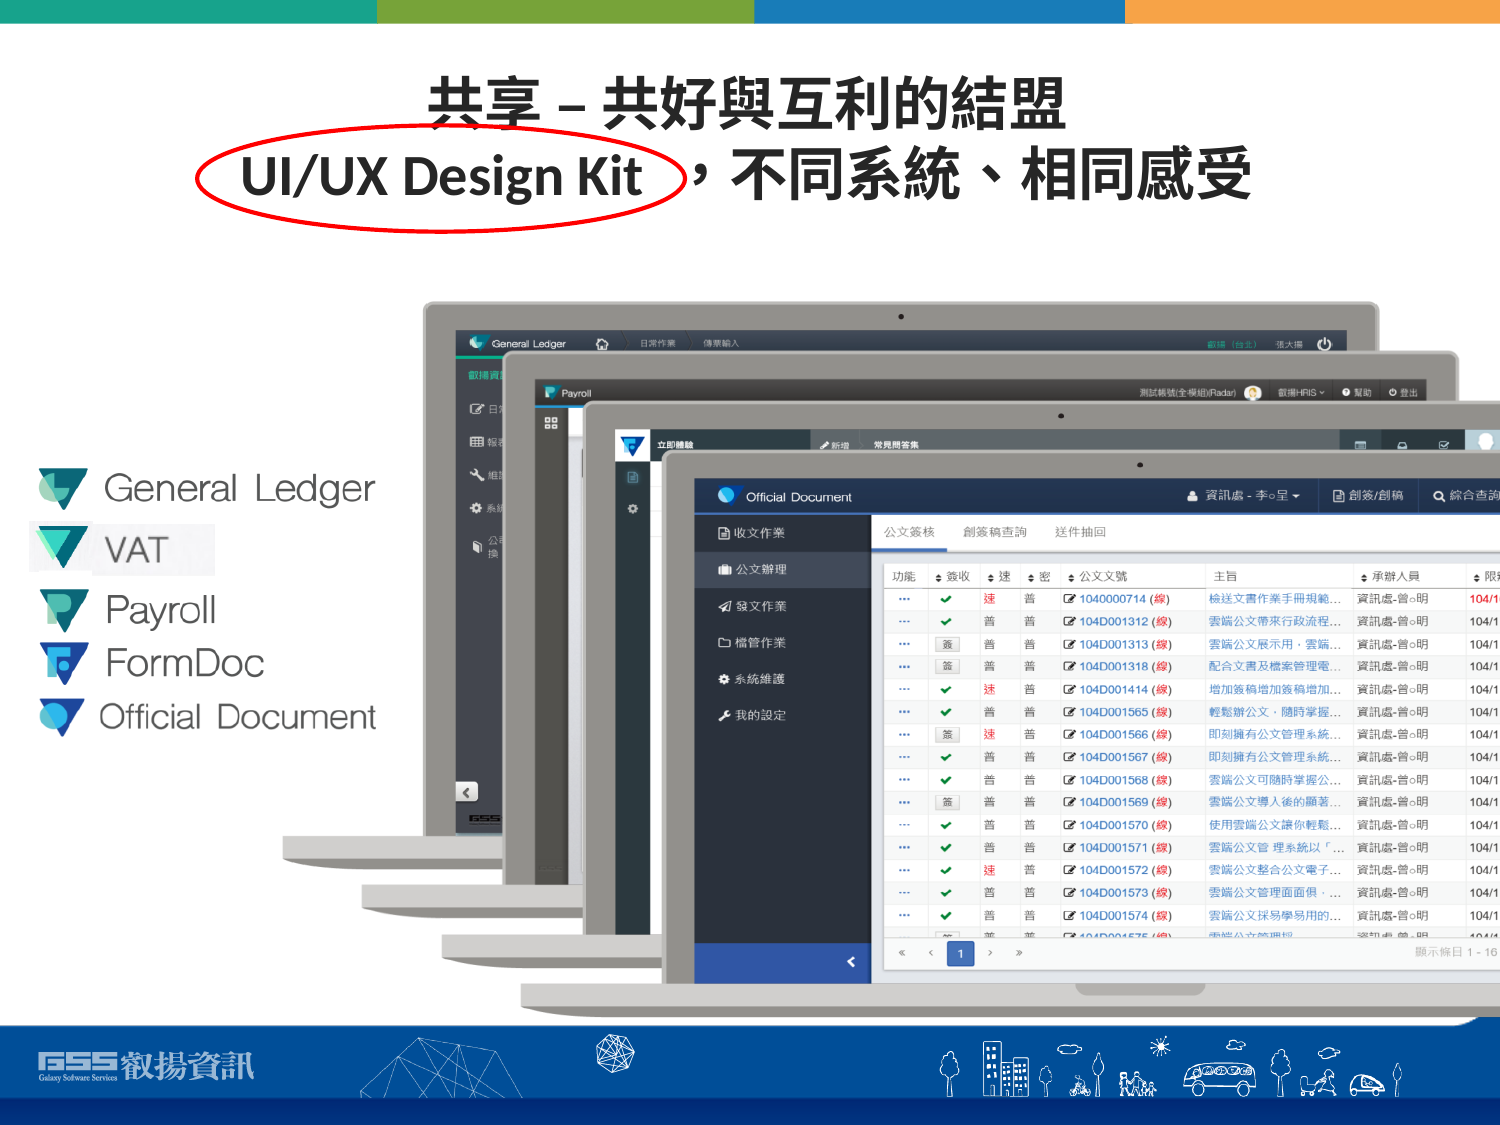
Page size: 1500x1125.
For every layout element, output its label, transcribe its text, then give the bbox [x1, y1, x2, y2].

text_box [195, 123, 688, 234]
picture [0, 299, 1500, 1125]
picture [39, 641, 265, 685]
title 共享 – 共好與互利的結盟 UI/UX Design Kit ，不同系統、相同感受 [81, 59, 1413, 207]
picture [39, 589, 215, 633]
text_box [29, 467, 376, 576]
